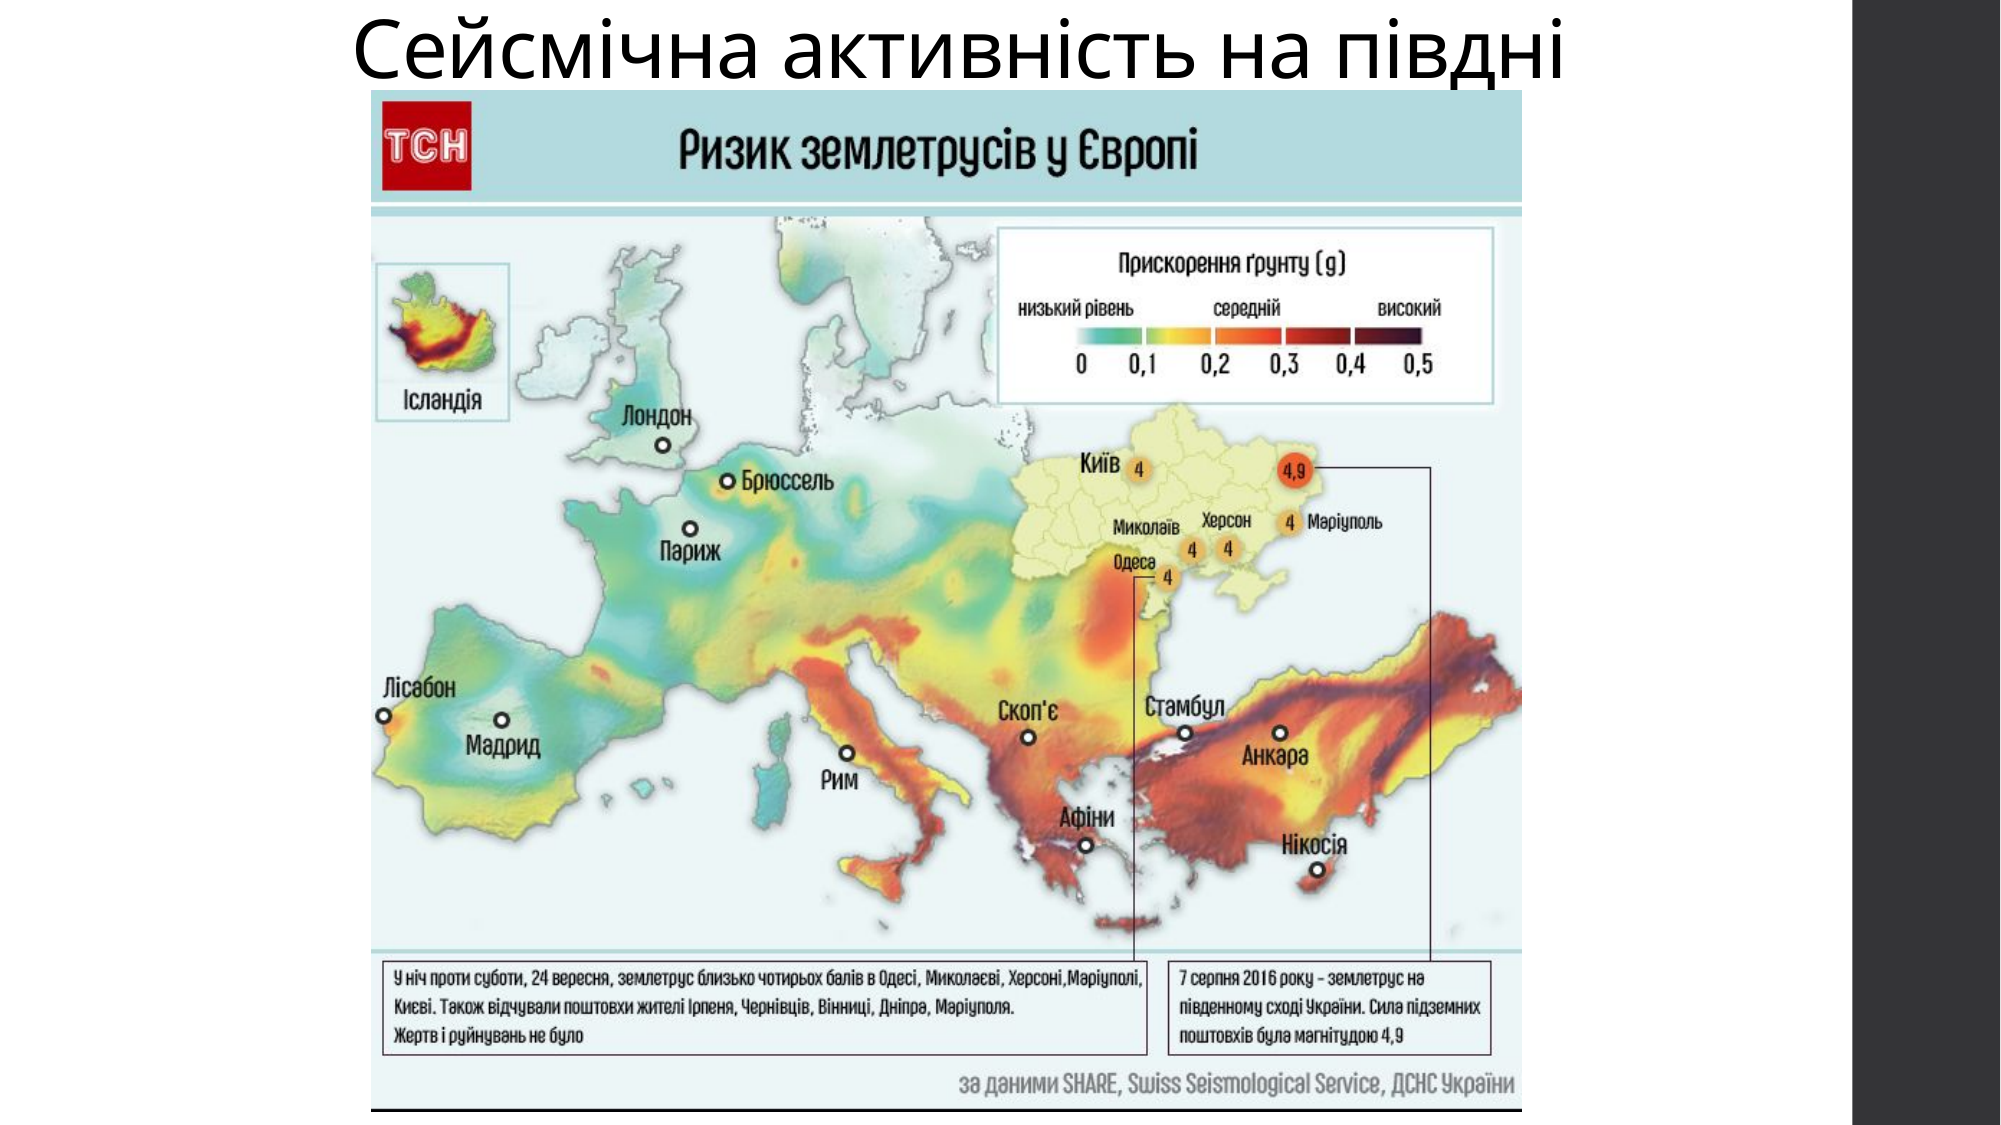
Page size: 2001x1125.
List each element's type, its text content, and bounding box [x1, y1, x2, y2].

picture [370, 90, 1522, 1112]
title Сейсмічна активність на півдні [336, 0, 1927, 104]
